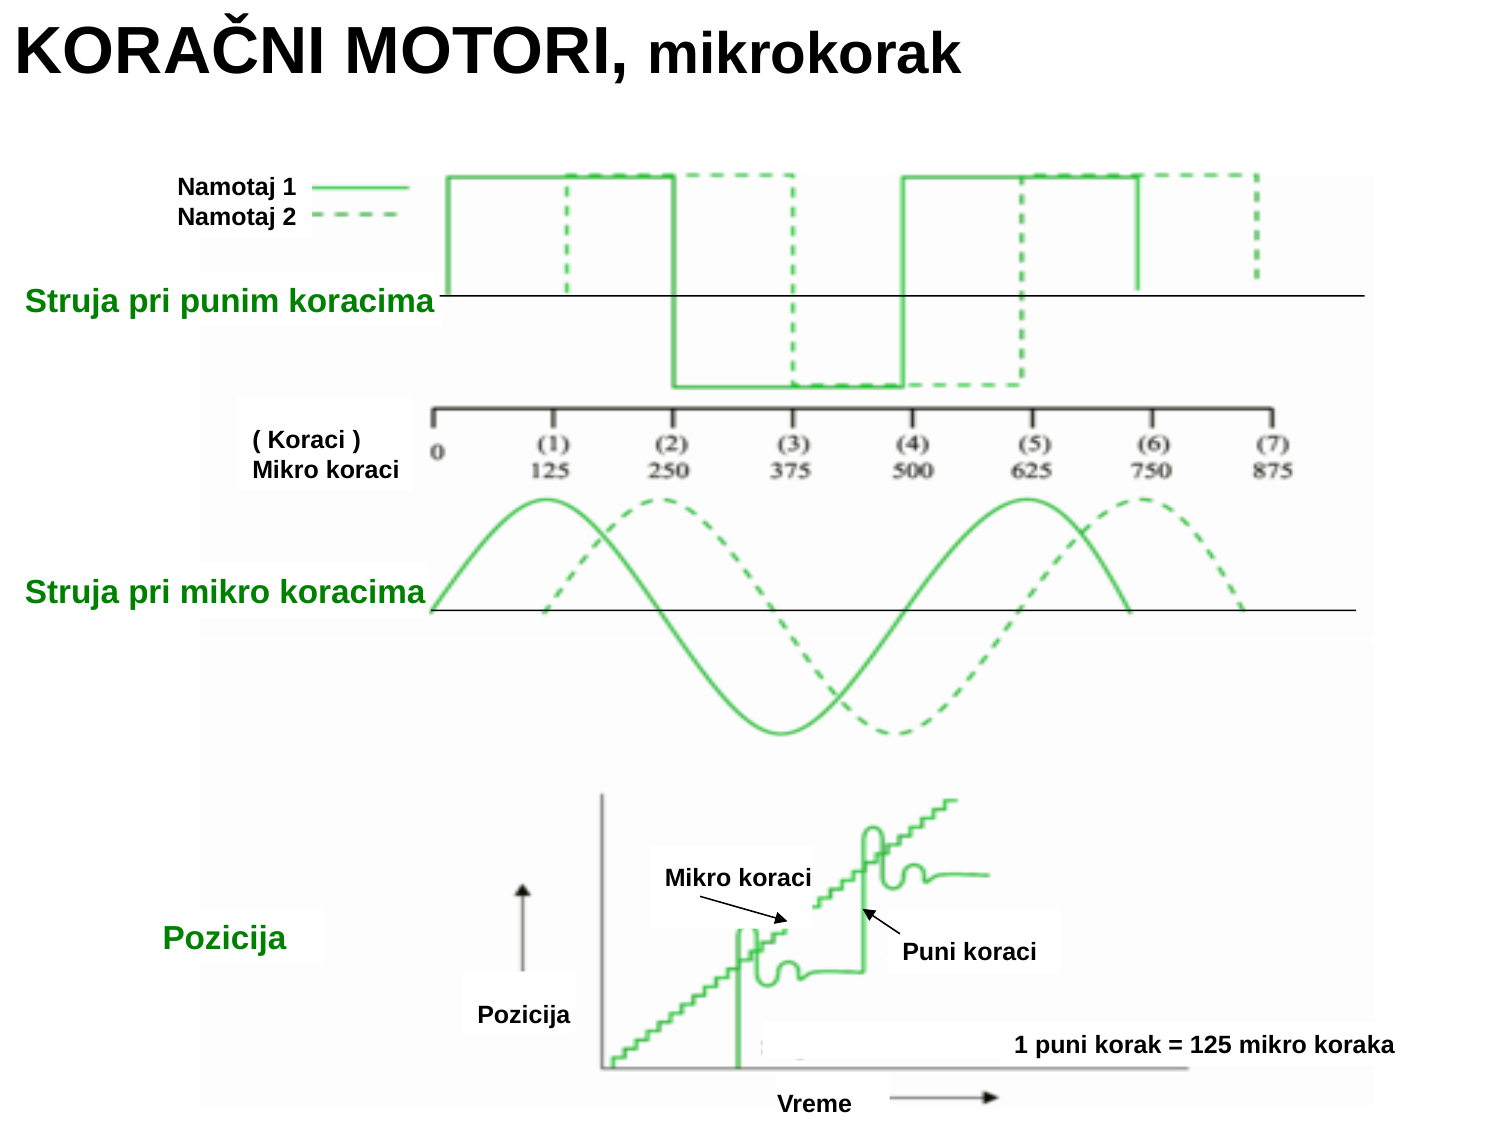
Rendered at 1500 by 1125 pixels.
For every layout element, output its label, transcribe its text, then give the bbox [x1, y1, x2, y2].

text_box KORAČNI MOTORI, mikrokorak [0, 0, 1300, 95]
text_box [24, 162, 1411, 1125]
